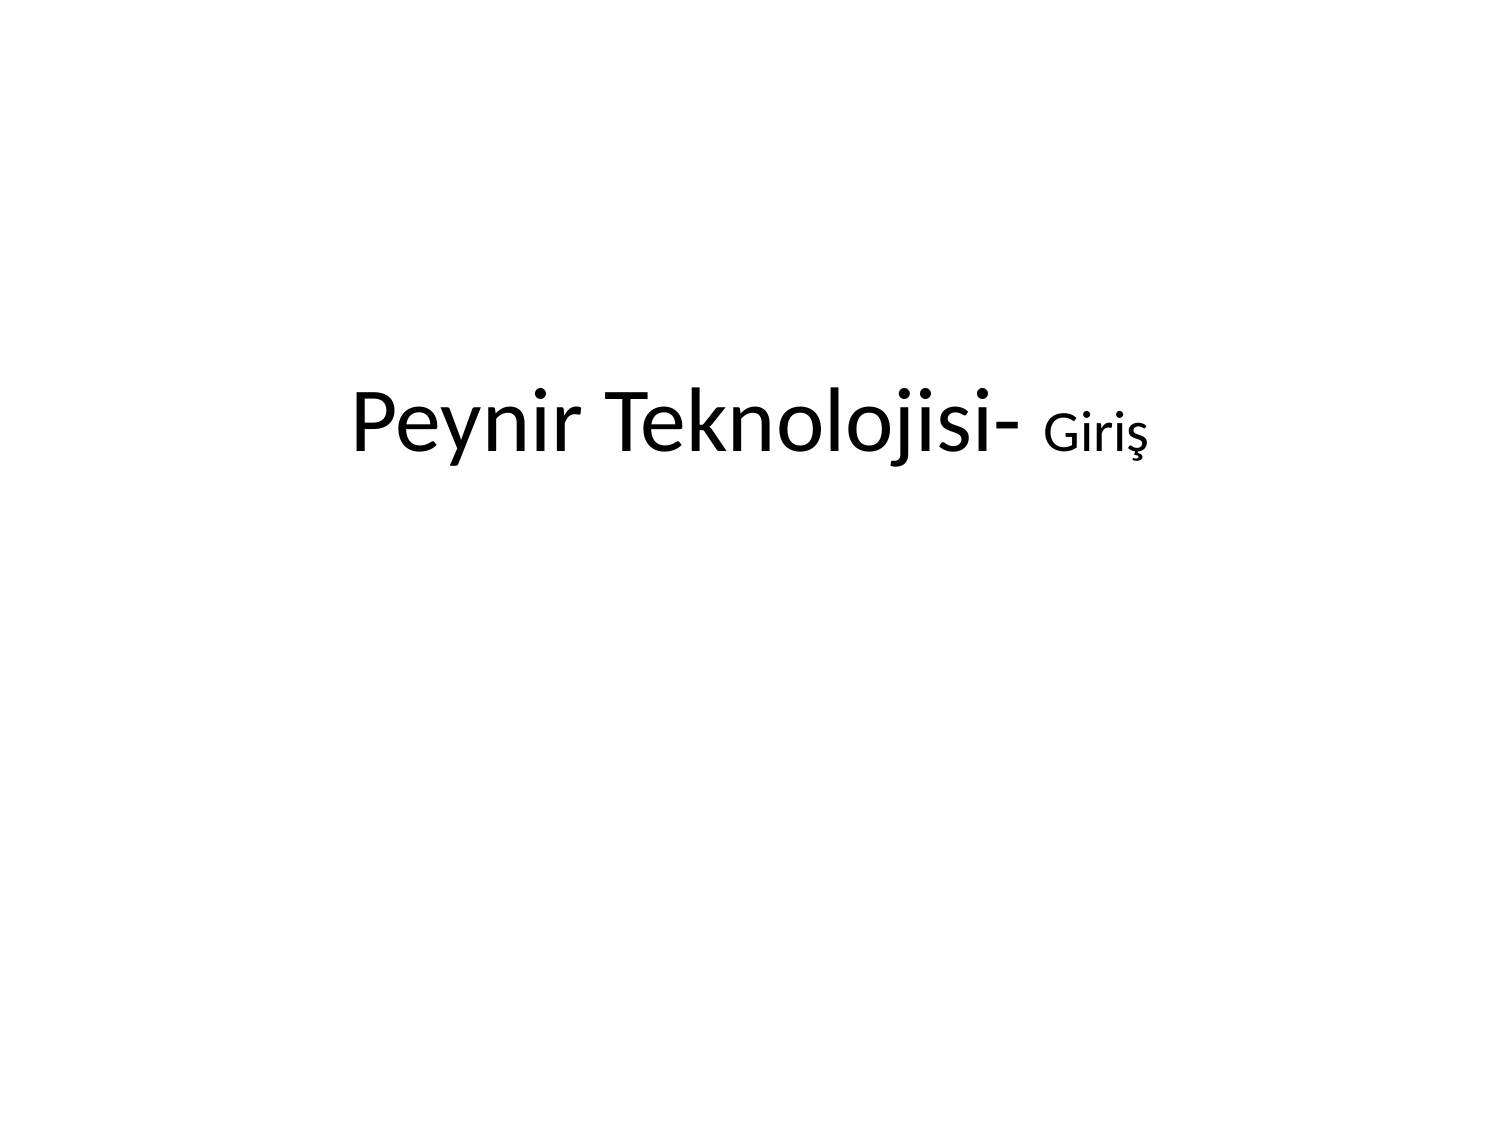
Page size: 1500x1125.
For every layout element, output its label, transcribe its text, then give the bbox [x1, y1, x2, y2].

title Peynir Teknolojisi- Giriş [112, 349, 1388, 591]
